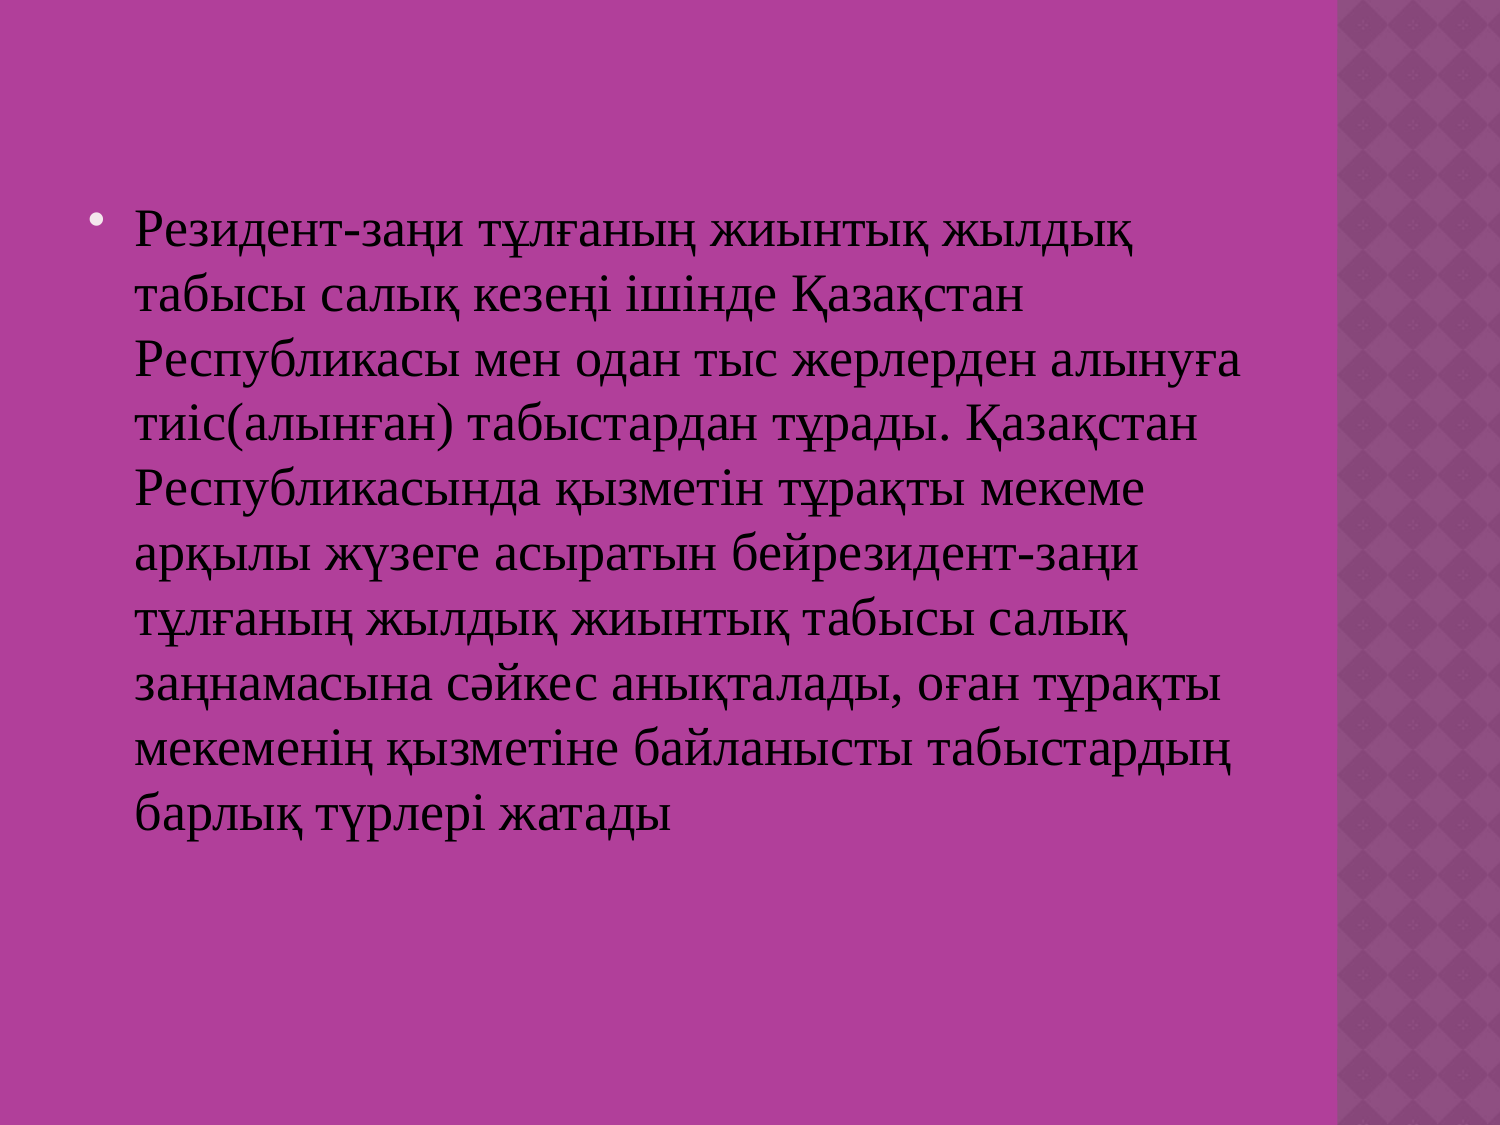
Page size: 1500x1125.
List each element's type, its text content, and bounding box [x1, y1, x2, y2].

list Резидент-заңи тұлғаның жиынтық жылдық табысы салық кезеңі ішінде Қазақстан Республикасы мен одан тыс жерлерден алынуға тиіс(алынған) табыстардан тұрады. Қазақстан Республикасында қызметін тұрақты мекеме арқылы жүзеге асыратын бейрезидент-заңи тұлғаның жылдық жиынтық табысы салық заңнамасына сәйкес анықталады, оған тұрақты мекеменің қызметіне байланысты табыстардың барлық түрлері жатады [75, 184, 1263, 1059]
